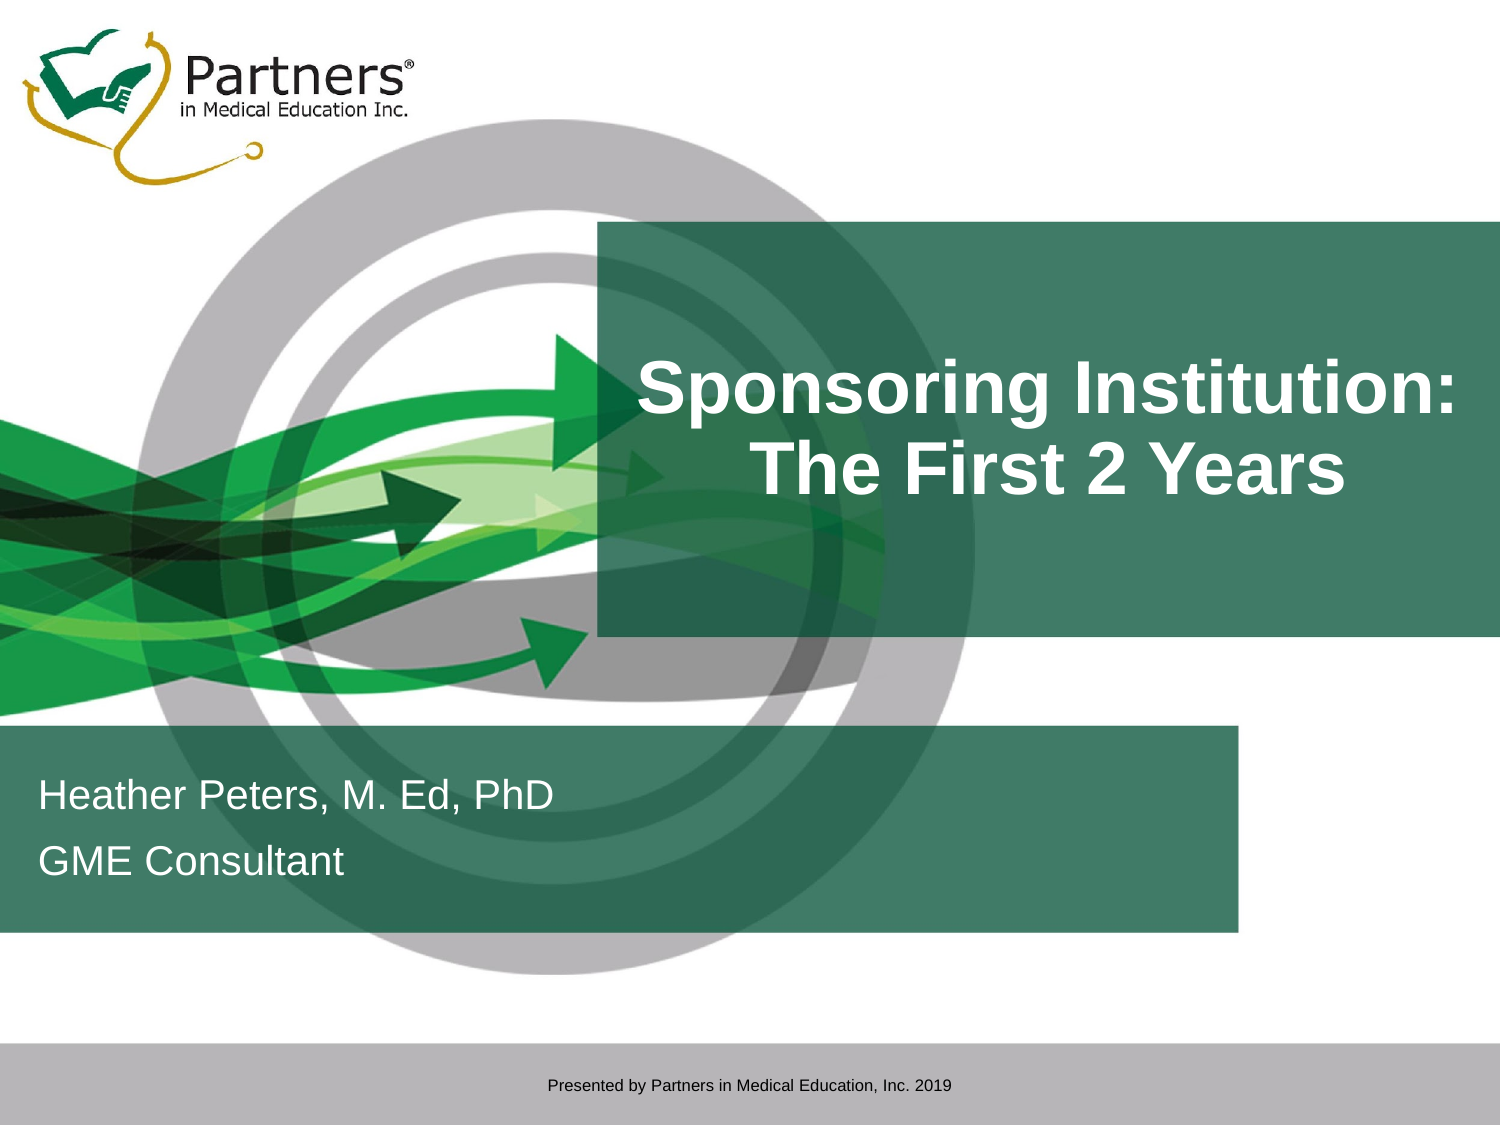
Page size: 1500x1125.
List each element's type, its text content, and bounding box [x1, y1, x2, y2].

footer Presented by Partners in Medical Education, Inc. 2019 [496, 1055, 1004, 1116]
title Sponsoring Institution: The First 2 Years [617, 233, 1481, 626]
picture [0, 0, 1500, 1125]
subtitle Heather Peters, M. Ed, PhD GME Consultant [22, 737, 1212, 921]
